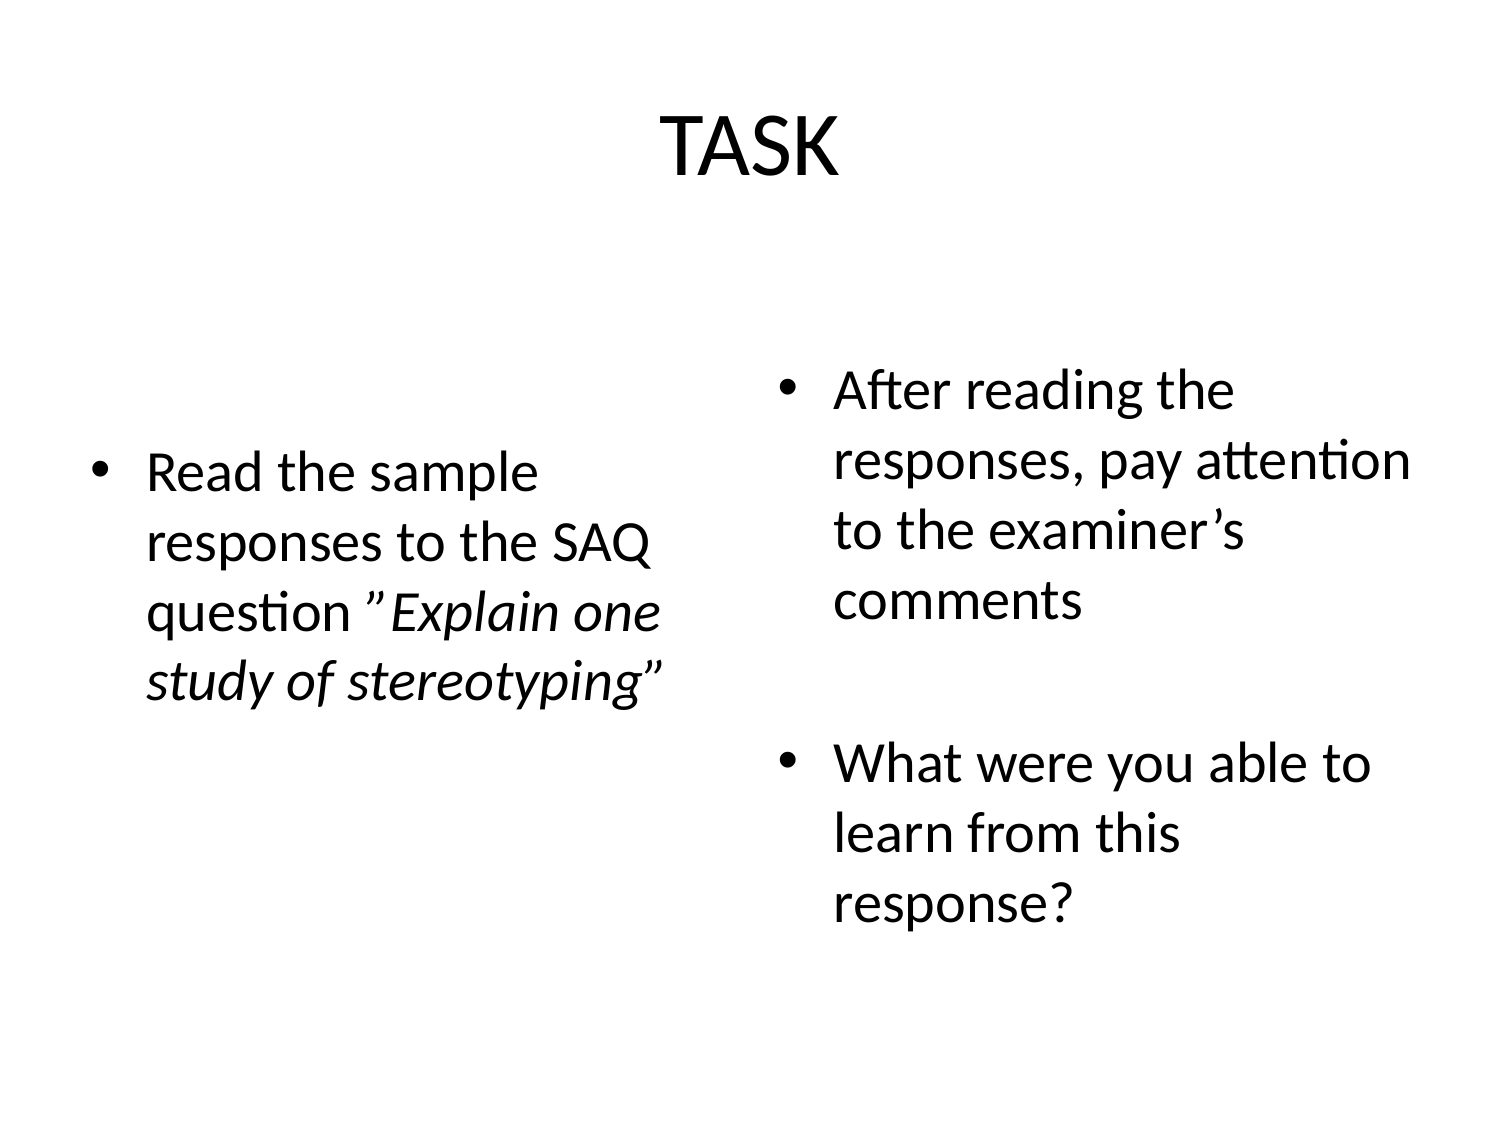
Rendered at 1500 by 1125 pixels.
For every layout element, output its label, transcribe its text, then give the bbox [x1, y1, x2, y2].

title TASK [75, 45, 1425, 233]
list After reading the responses, pay attention to the examiner’s comments What were you able to learn from this response? [762, 262, 1443, 1005]
list Read the sample responses to the SAQ question ”Explain one study of stereotyping” [75, 262, 738, 1005]
